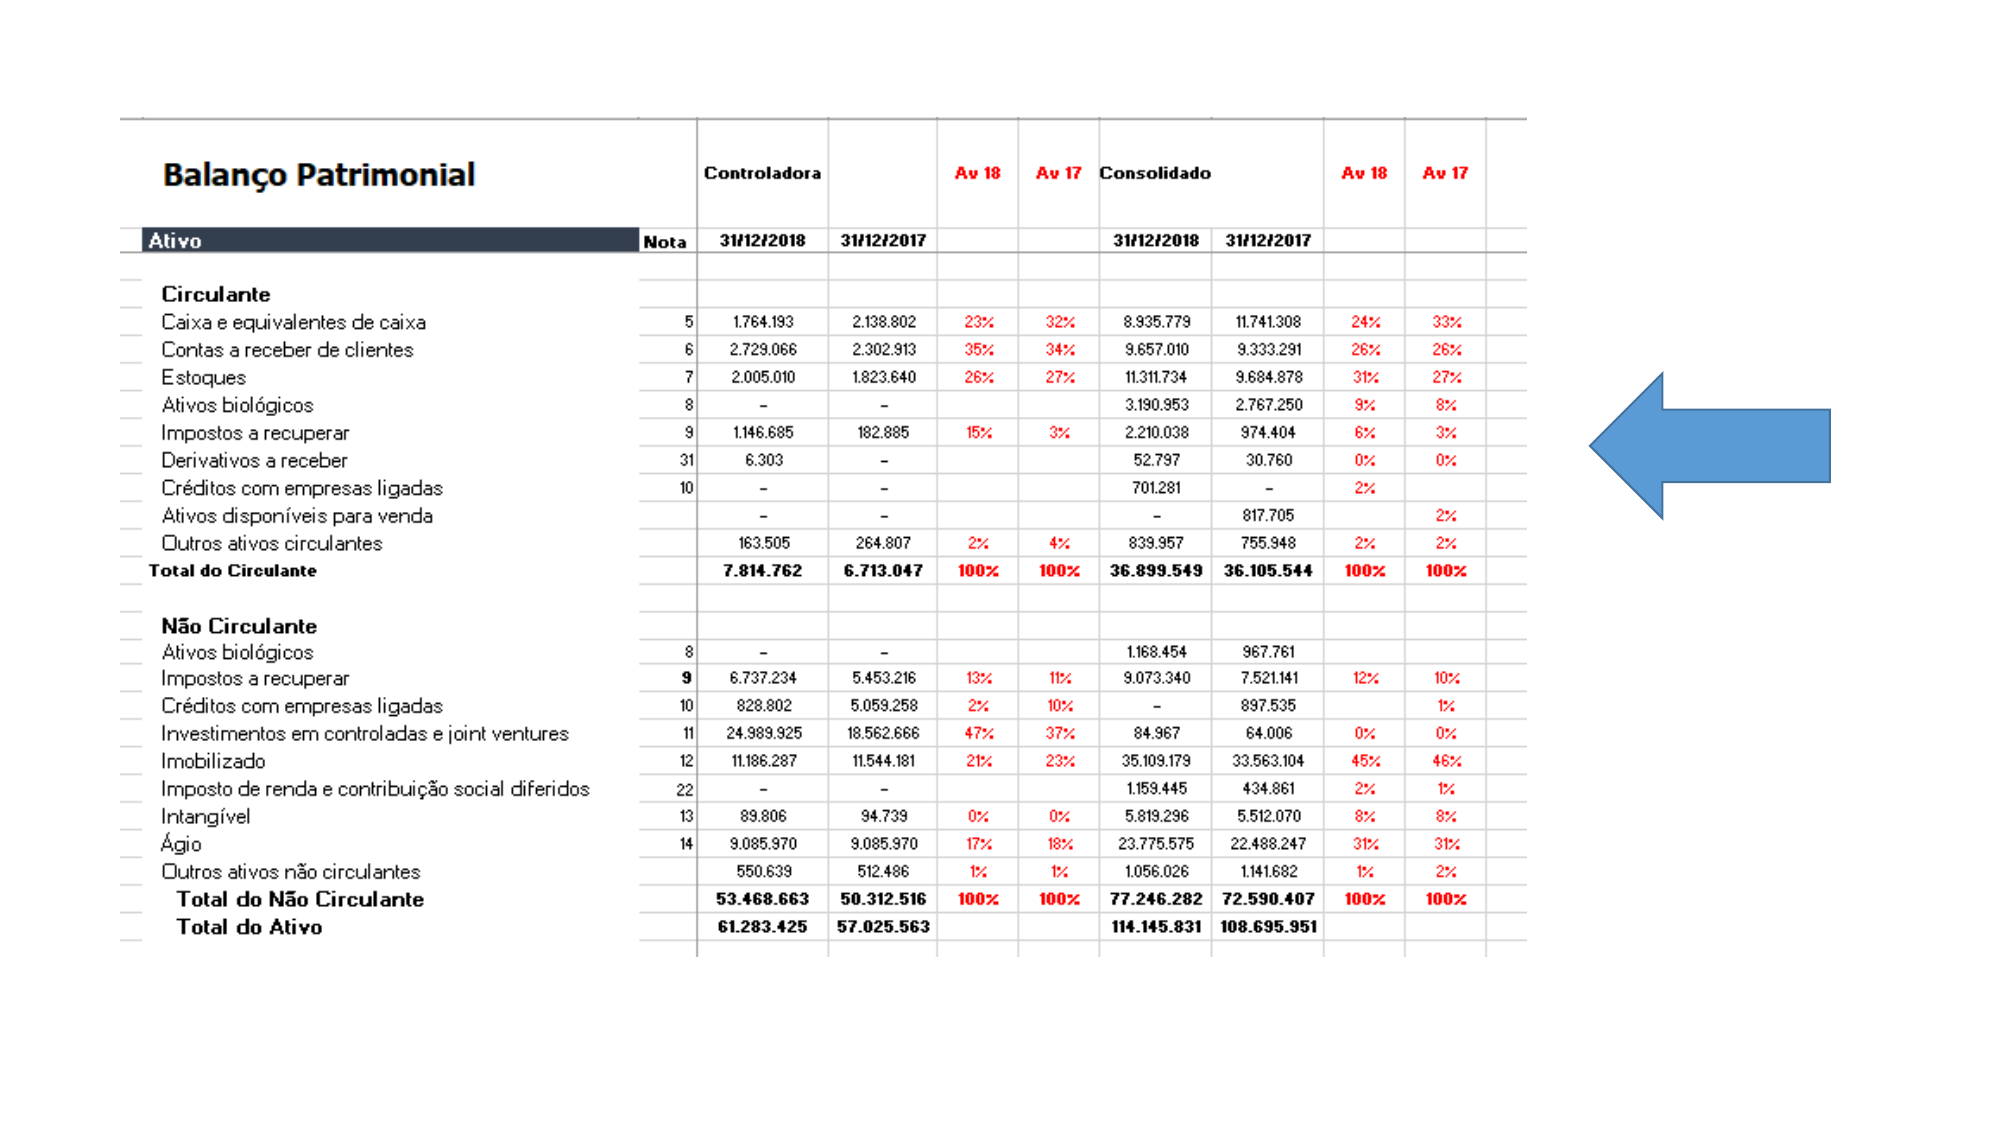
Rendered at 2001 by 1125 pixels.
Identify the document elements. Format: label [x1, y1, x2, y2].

text_box [1588, 370, 1831, 521]
picture [120, 117, 1527, 957]
